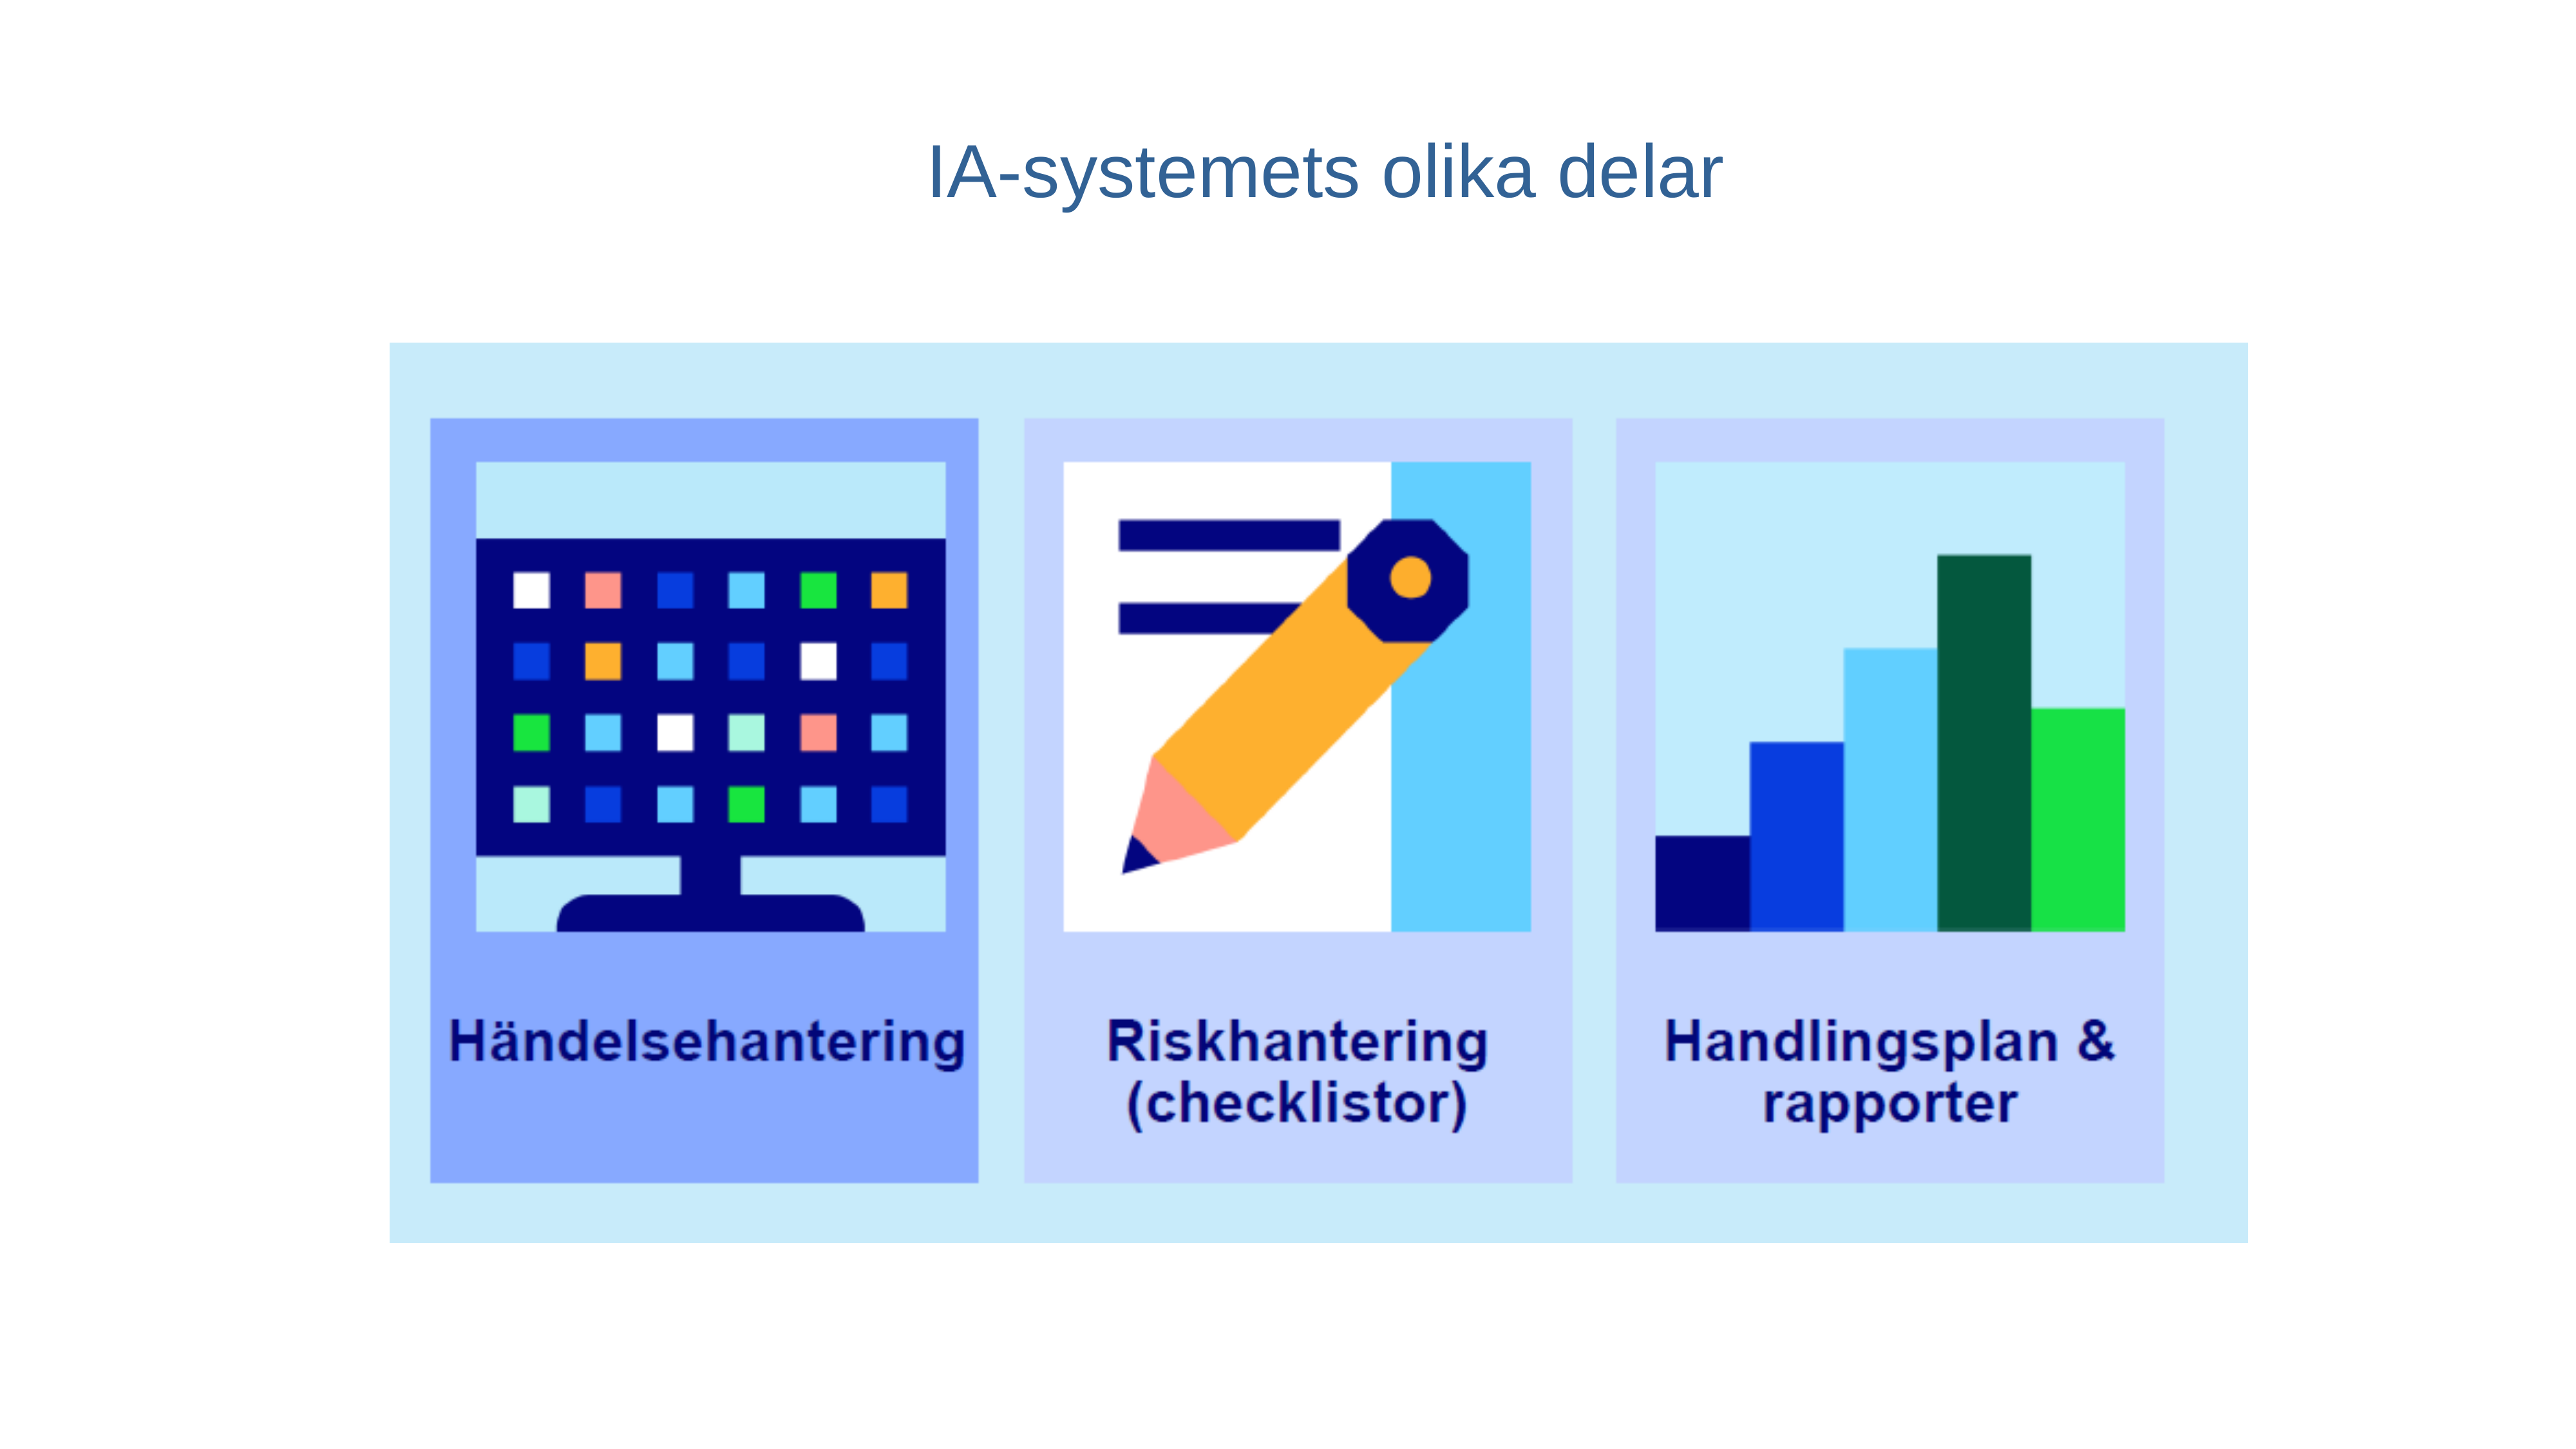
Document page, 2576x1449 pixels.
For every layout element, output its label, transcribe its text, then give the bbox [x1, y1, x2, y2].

title IA-systemets olika delar [846, 117, 1806, 238]
picture [390, 343, 2248, 1243]
